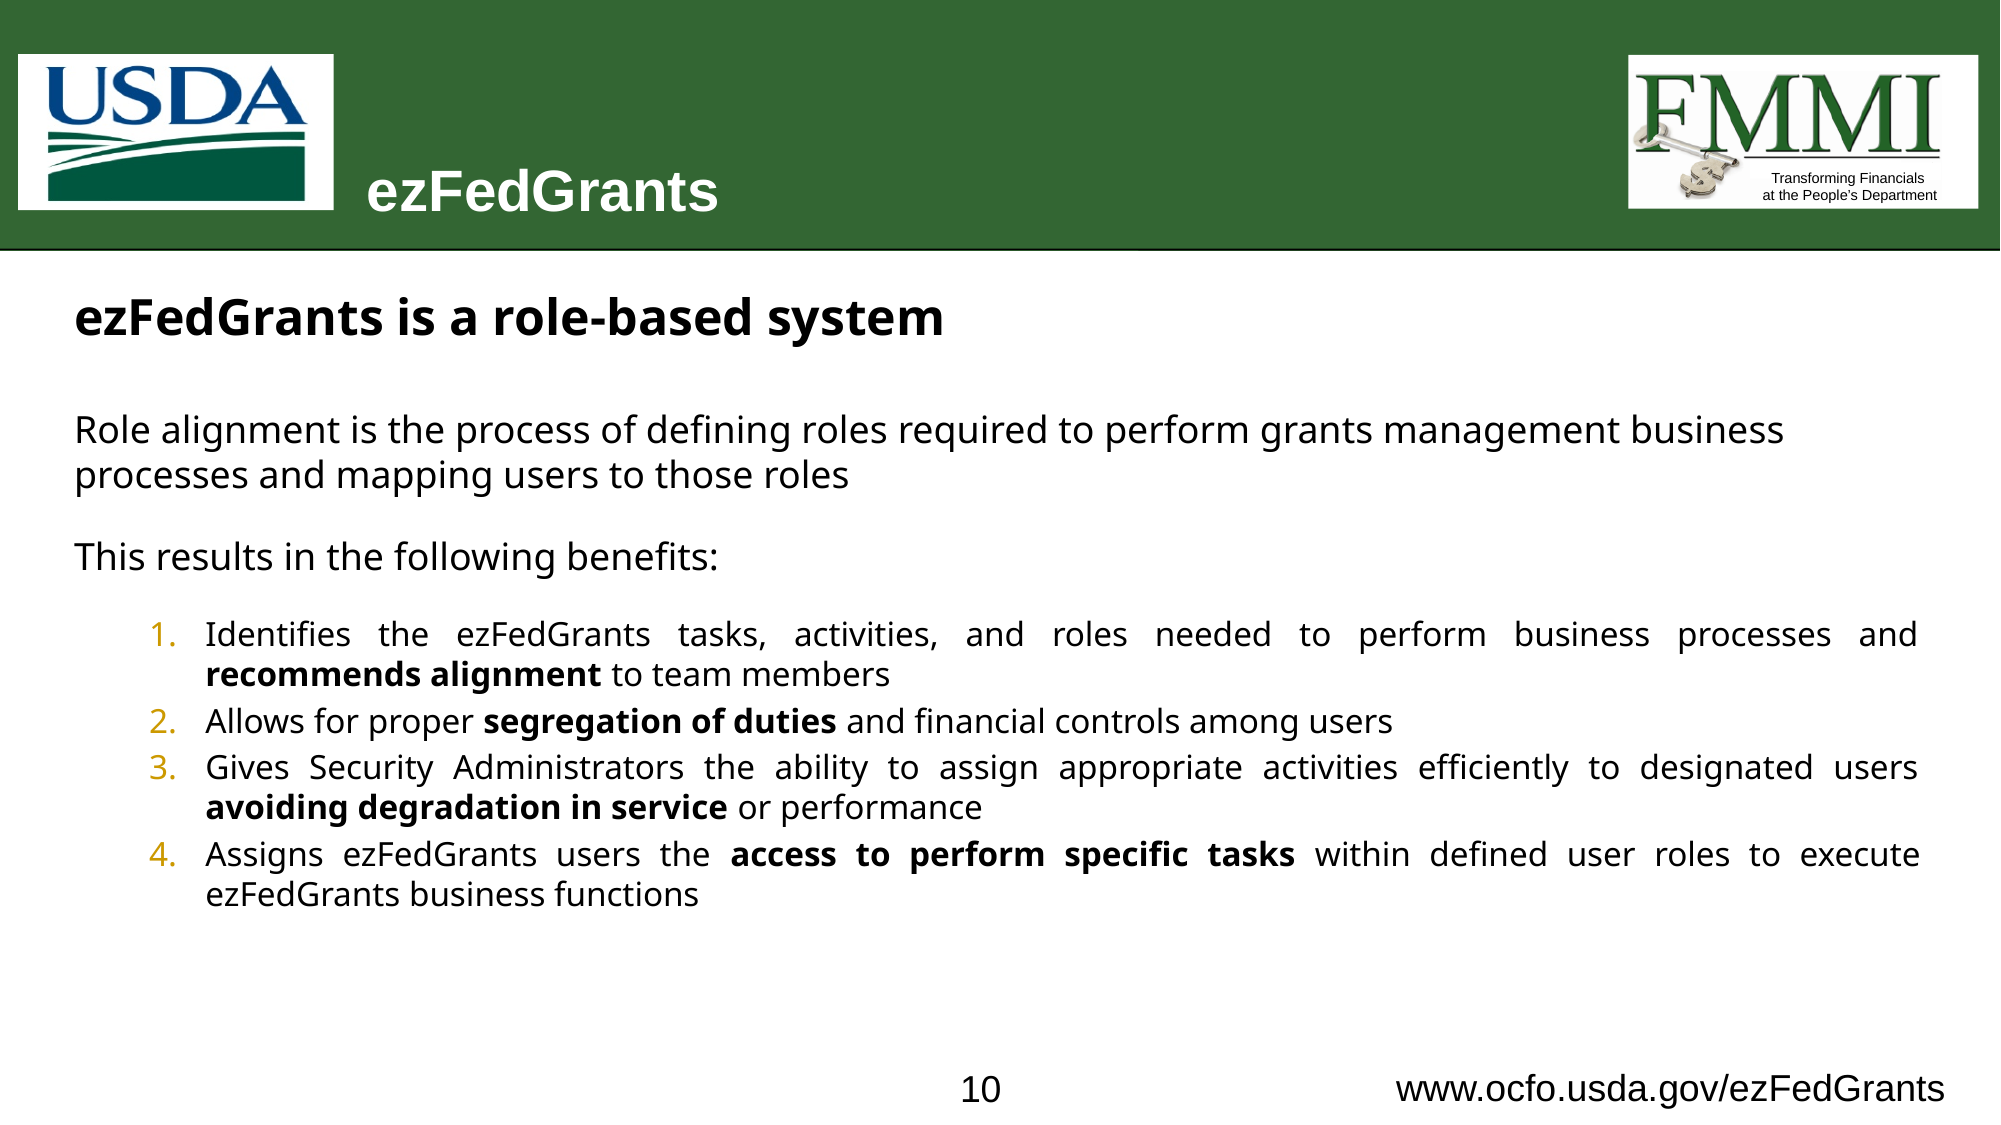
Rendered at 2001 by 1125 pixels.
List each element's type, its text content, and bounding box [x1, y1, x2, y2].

slide_number 10 [794, 1090, 1167, 1118]
title ezFedGrants [351, 47, 1658, 231]
picture [1658, 71, 1942, 200]
list ezFedGrants is a role-based system Role alignment is the process of defining roles required to perform grants management business processes and mapping users to those roles This results in the following benefits: Identifies the ezFedGrants tasks, activities, and roles needed to perform business processes and recommends alignment to team members Allows for proper segregation of duties and financial controls among users Gives Security Administrators the ability to assign appropriate activities efficiently to designated users avoiding degradation in service or performance Assigns ezFedGrants users the access to perform specific tasks within defined user roles to execute ezFedGrants business functions [58, 278, 1937, 1044]
picture [38, 58, 316, 207]
text_box [1492, 1064, 2000, 1119]
